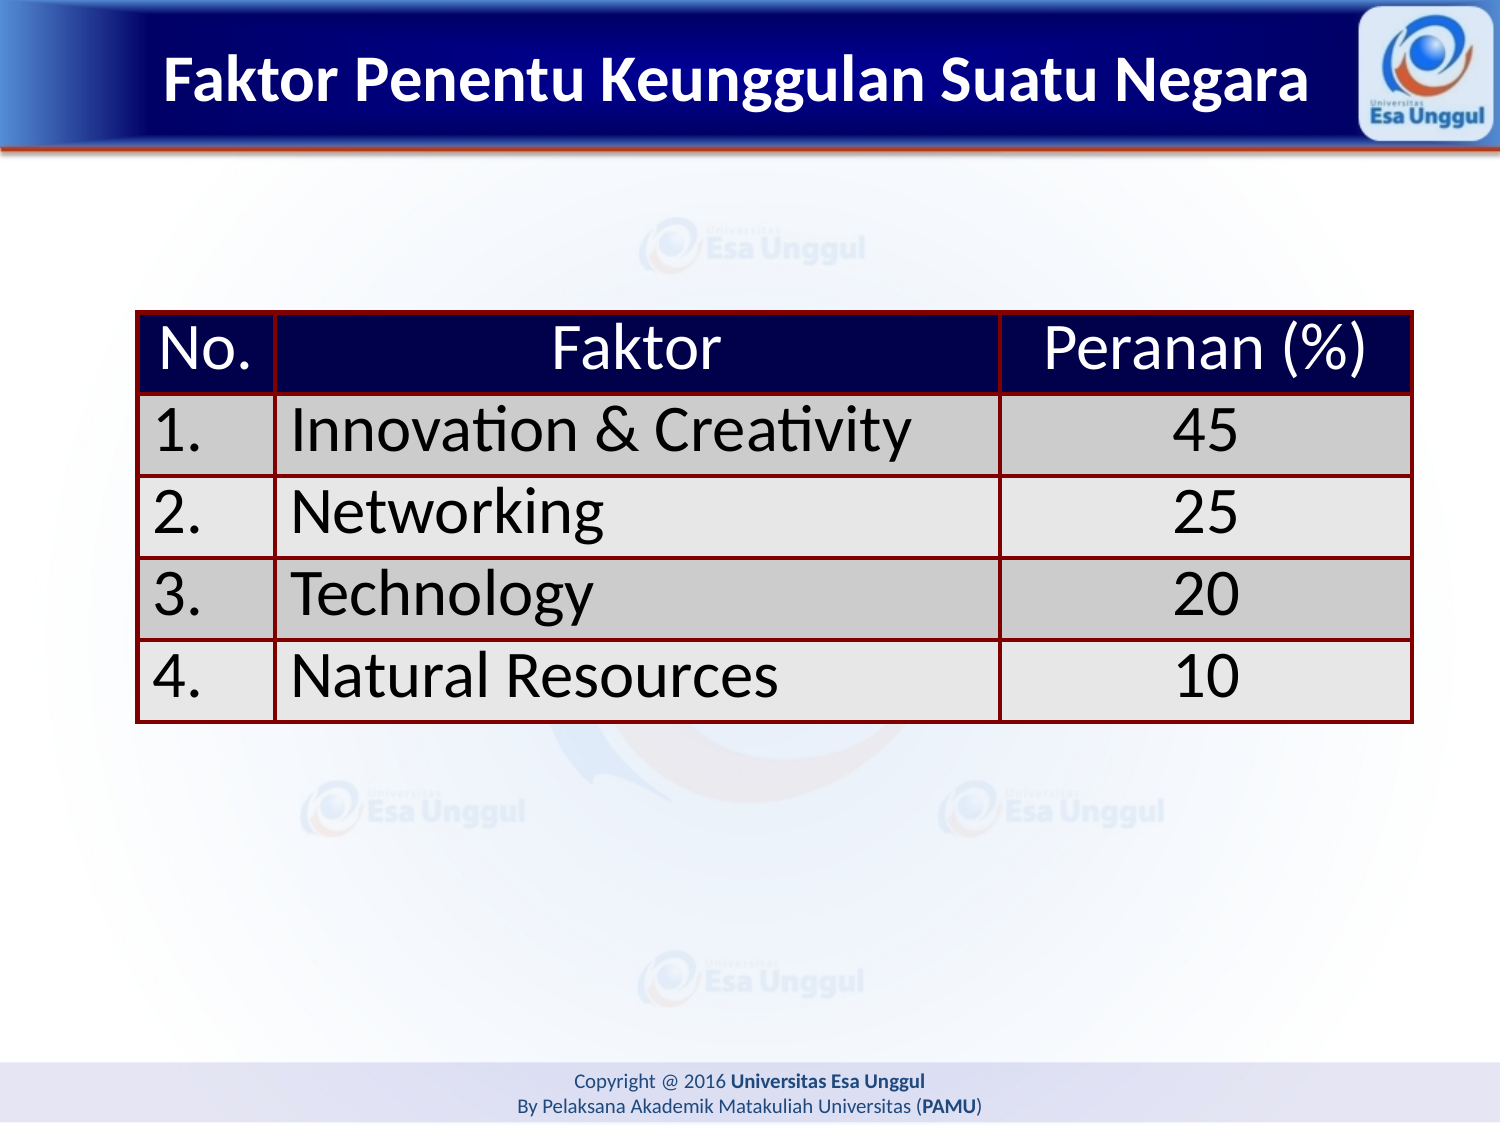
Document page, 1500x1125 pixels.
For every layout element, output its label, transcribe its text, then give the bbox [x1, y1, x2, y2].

table_header Faktor [277, 315, 998, 392]
table_cell 45 [1002, 396, 1410, 474]
table_cell 10 [1002, 642, 1410, 720]
table_cell 4. [140, 642, 273, 720]
title Faktor Penentu Keunggulan Suatu Negara [112, 0, 1363, 150]
table_cell 25 [1002, 478, 1410, 556]
picture [0, 0, 1500, 1125]
table_cell 3. [140, 560, 273, 638]
table_cell Technology [277, 560, 998, 638]
table_cell Natural Resources [277, 642, 998, 720]
table_cell Networking [277, 478, 998, 556]
table_cell Innovation & Creativity [277, 396, 998, 474]
table_header Peranan (%) [1002, 315, 1410, 392]
table_cell 2. [140, 478, 273, 556]
table_header No. [140, 315, 273, 392]
table_cell 20 [1002, 560, 1410, 638]
table_cell 1. [140, 396, 273, 474]
